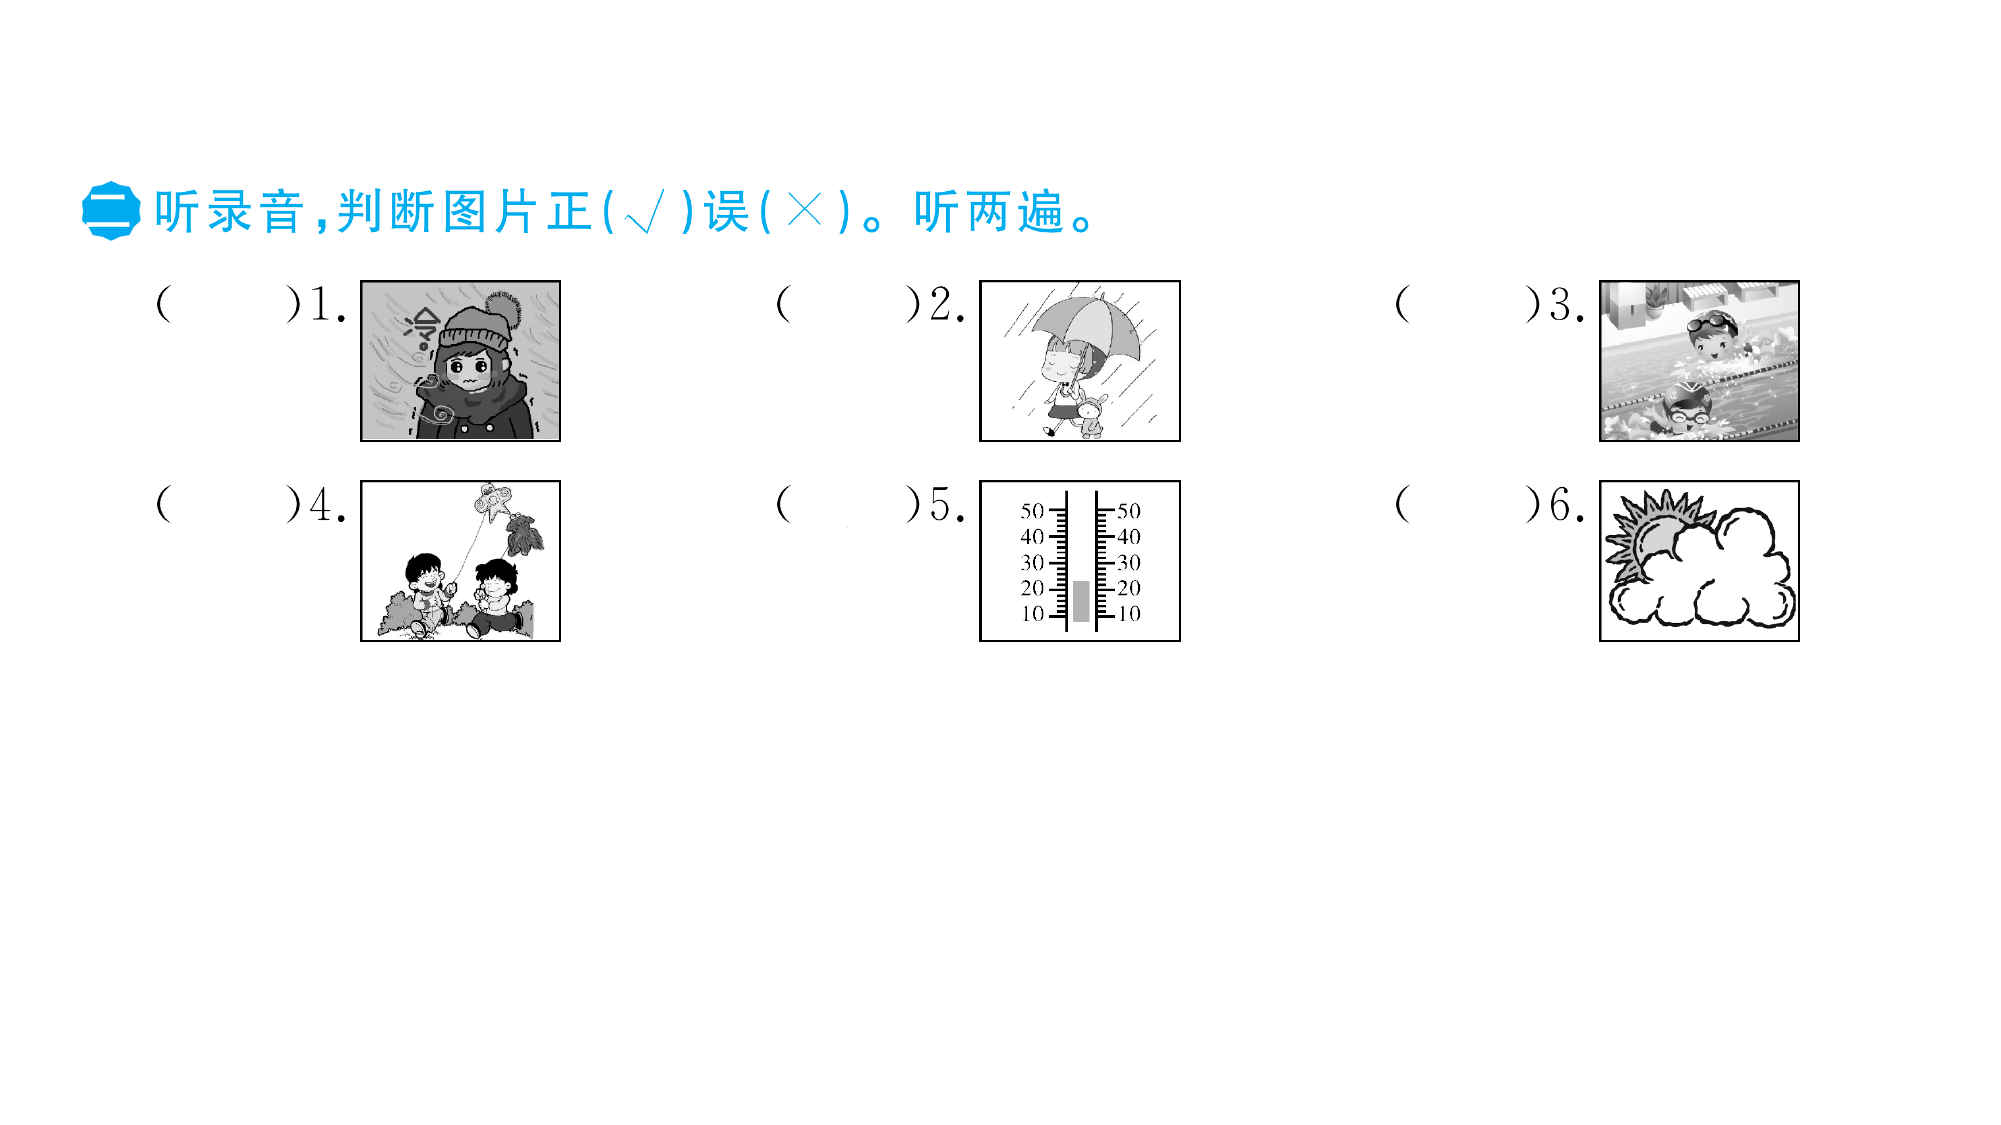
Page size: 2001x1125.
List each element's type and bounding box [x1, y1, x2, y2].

picture [78, 172, 1969, 666]
